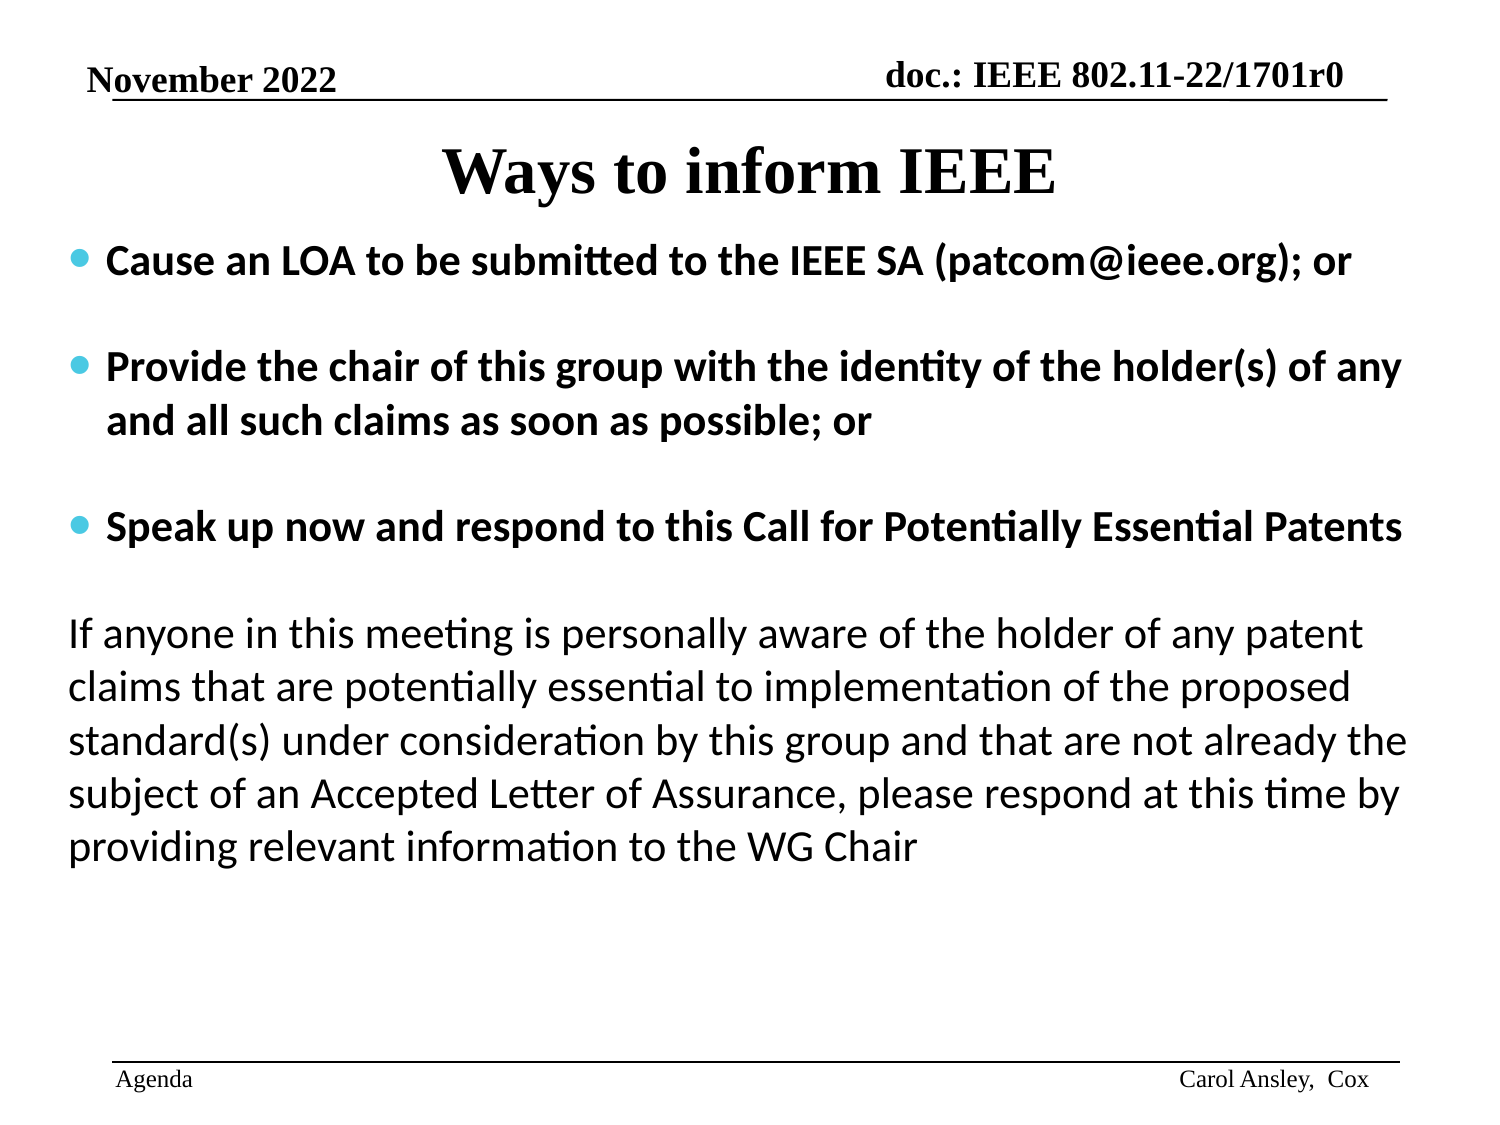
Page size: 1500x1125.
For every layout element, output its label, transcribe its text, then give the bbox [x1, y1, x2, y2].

list [74, 184, 1426, 223]
title Ways to inform IEEE [74, 129, 1426, 184]
text_box Cause an LOA to be submitted to the IEEE SA (patcom@ieee.org); or Provide the chair of this group with the identity of the holder(s) of any and all such claims as soon as possible; or Speak up now and respond to this Call for Potentially Essential Patents If anyone in this meeting is personally aware of the holder of any patent claims that are potentially essential to implementation of the proposed standard(s) under consideration by this group and that are not already the subject of an Accepted Letter of Assurance, please respond at this time by providing relevant information to the WG Chair [53, 223, 1447, 996]
